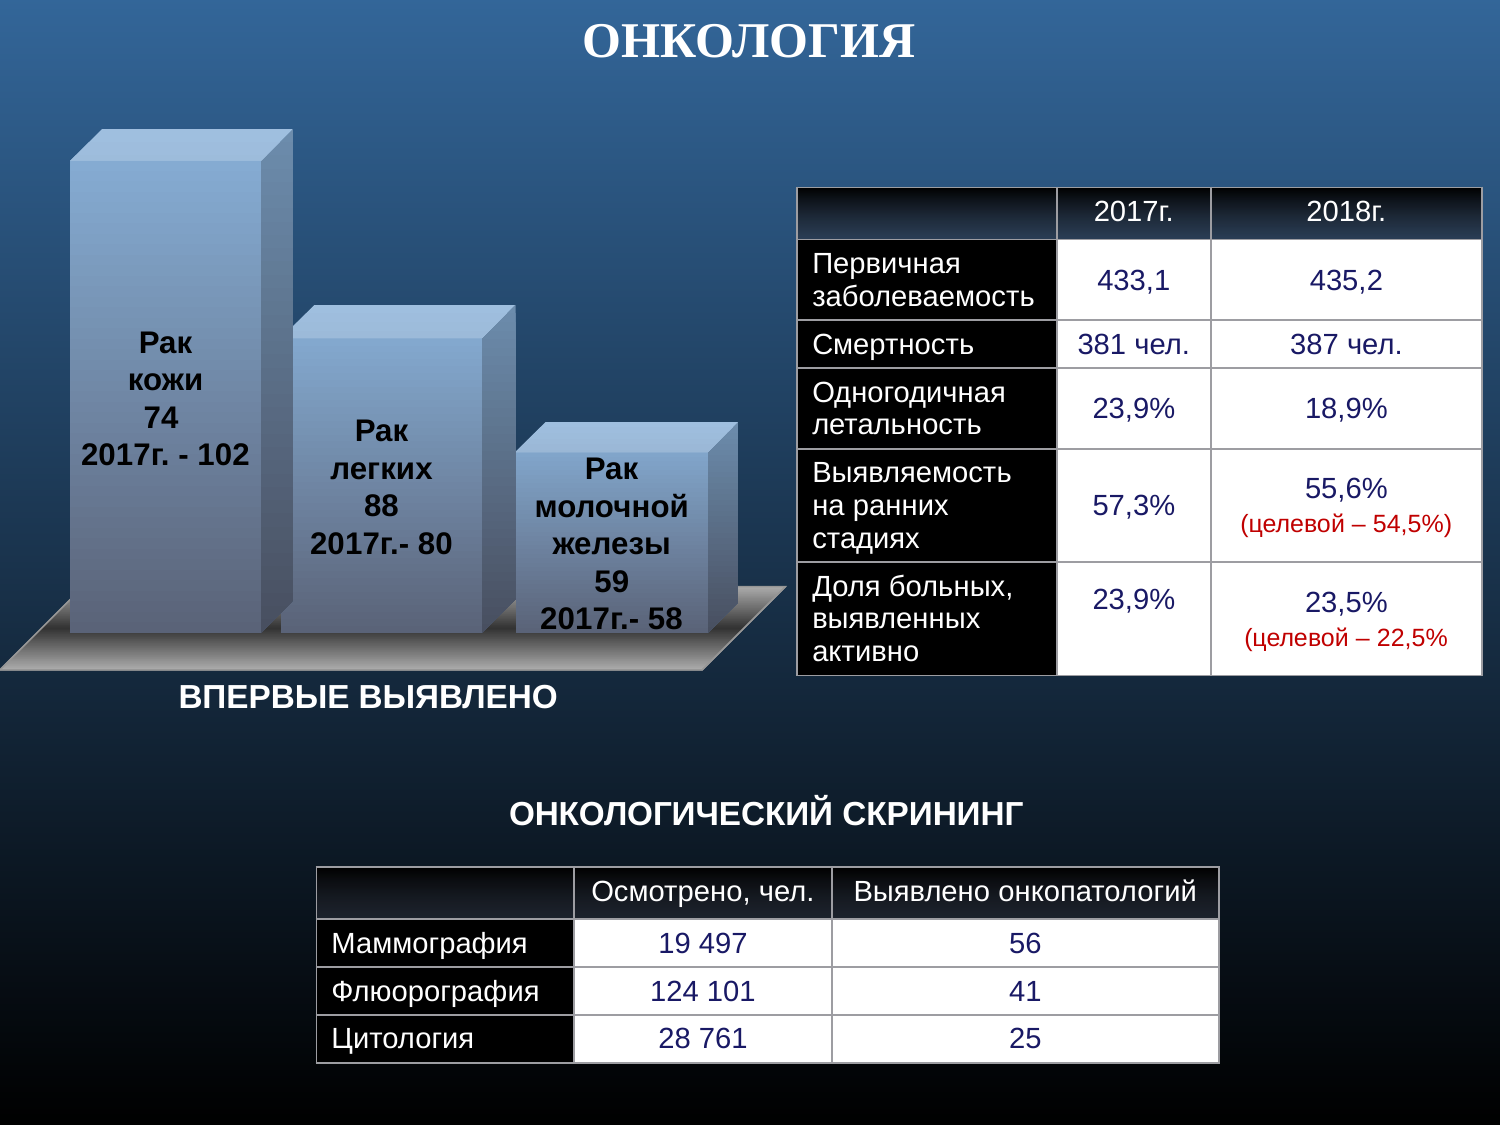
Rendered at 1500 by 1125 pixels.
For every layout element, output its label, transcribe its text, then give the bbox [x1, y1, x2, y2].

table_cell Флюорография [317, 968, 573, 1014]
table_header [798, 188, 1056, 239]
table_header 2018г. [1212, 188, 1481, 239]
text_box Рак легких 88 2017г.- 80 [279, 303, 518, 635]
table_header Выявлено онкопатологий [833, 868, 1218, 918]
table_cell 41 [833, 968, 1218, 1014]
table_cell 25 [833, 1016, 1218, 1062]
table_cell 56 [833, 920, 1218, 966]
table_cell 55,6% (целевой – 54,5%) [1212, 450, 1481, 561]
table_cell 23,9% [1058, 369, 1210, 448]
text_box Впервые выявлено [70, 667, 668, 750]
table_cell Доля больных, выявленных активно [798, 563, 1056, 675]
table_cell Выявляемость на ранних стадиях [798, 450, 1056, 561]
table_cell 57,3% [1058, 450, 1210, 561]
table_cell 28 761 [575, 1016, 831, 1062]
table_cell Маммография [317, 920, 573, 966]
table_header [317, 868, 573, 918]
table_cell 19 497 [575, 920, 831, 966]
table_header 2017г. [1058, 188, 1210, 239]
table_cell 433,1 [1058, 240, 1210, 319]
table_header Осмотрено, чел. [575, 868, 831, 918]
table_cell 381 чел. [1058, 321, 1210, 367]
table_cell 23,9% [1058, 563, 1210, 675]
table_cell 124 101 [575, 968, 831, 1014]
table_cell 23,5% (целевой – 22,5% [1212, 563, 1481, 675]
table_cell Первичная заболеваемость [798, 240, 1056, 319]
table_cell 18,9% [1212, 369, 1481, 448]
text_box ОНКОЛОГИЯ [0, 0, 1500, 129]
text_box Рак кожи 74 2017г. - 102 [68, 127, 295, 635]
table_cell Одногодичная летальность [798, 369, 1056, 448]
table_cell Цитология [317, 1016, 573, 1062]
table_cell 435,2 [1212, 240, 1481, 319]
text_box Онкологический скрининг [468, 785, 1067, 866]
table_cell 387 чел. [1212, 321, 1481, 367]
text_box Рак молочной железы 59 2017г.- 58 [513, 420, 740, 635]
table_cell Смертность [798, 321, 1056, 367]
